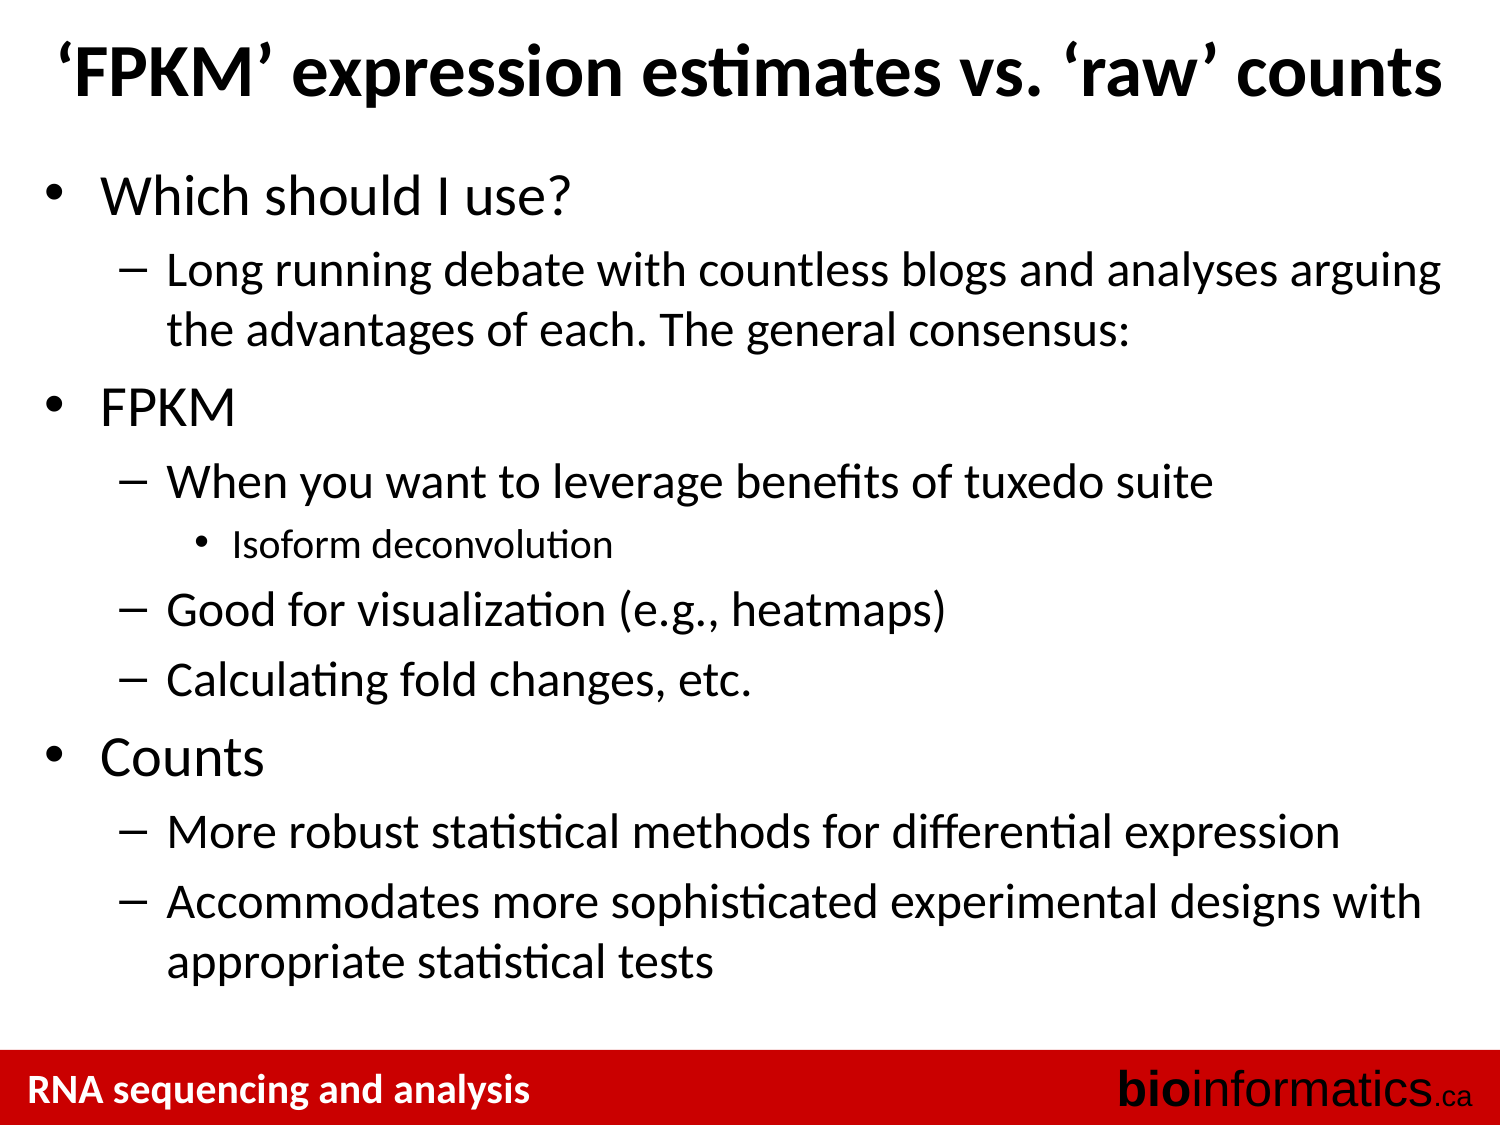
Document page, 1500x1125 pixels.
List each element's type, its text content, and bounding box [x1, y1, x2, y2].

list Which should I use? Long running debate with countless blogs and analyses arguing the advantages of each. The general consensus: FPKM When you want to leverage benefits of tuxedo suite Isoform deconvolution Good for visualization (e.g., heatmaps) Calculating fold changes, etc. Counts More robust statistical methods for differential expression Accommodates more sophisticated experimental designs with appropriate statistical tests [29, 149, 1480, 1024]
title ‘FPKM’ expression estimates vs. ‘raw’ counts [24, 0, 1475, 138]
